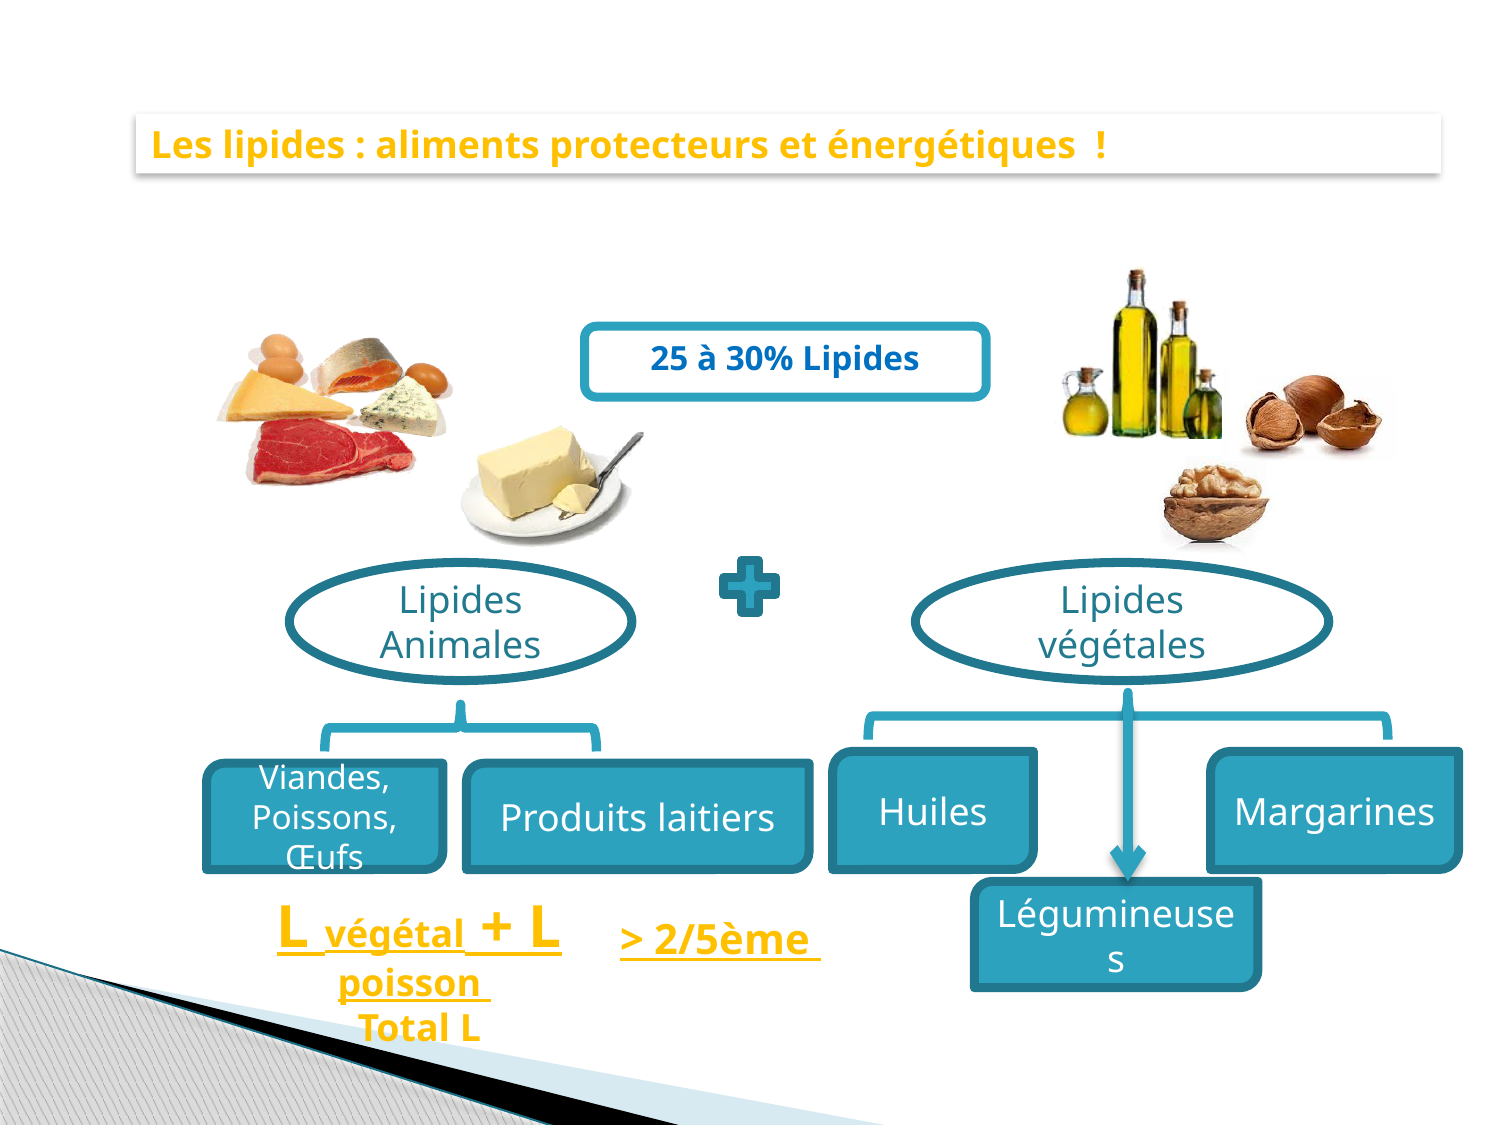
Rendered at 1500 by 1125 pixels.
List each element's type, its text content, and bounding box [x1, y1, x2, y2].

picture [194, 314, 668, 559]
text_box Produits laitiers [461, 758, 814, 875]
text_box 25 à 30% Lipides [580, 321, 991, 402]
text_box Les lipides : aliments protecteurs et énergétiques ! [131, 109, 1445, 178]
text_box Légumineuses [969, 876, 1263, 993]
text_box Margarines [1206, 746, 1464, 875]
text_box L végétal + L poisson Total L [218, 881, 621, 1057]
picture [1045, 266, 1399, 558]
text_box Huiles [828, 746, 1038, 875]
text_box [323, 703, 598, 752]
text_box Lipides Animales [284, 558, 637, 686]
text_box [867, 715, 1117, 740]
text_box > 2/5ème [490, 905, 951, 971]
text_box [1126, 691, 1130, 704]
text_box [719, 556, 780, 617]
text_box Lipides végétales [910, 557, 1334, 686]
text_box Viandes, Poissons, Œufs [202, 758, 448, 875]
text_box [1138, 715, 1389, 740]
